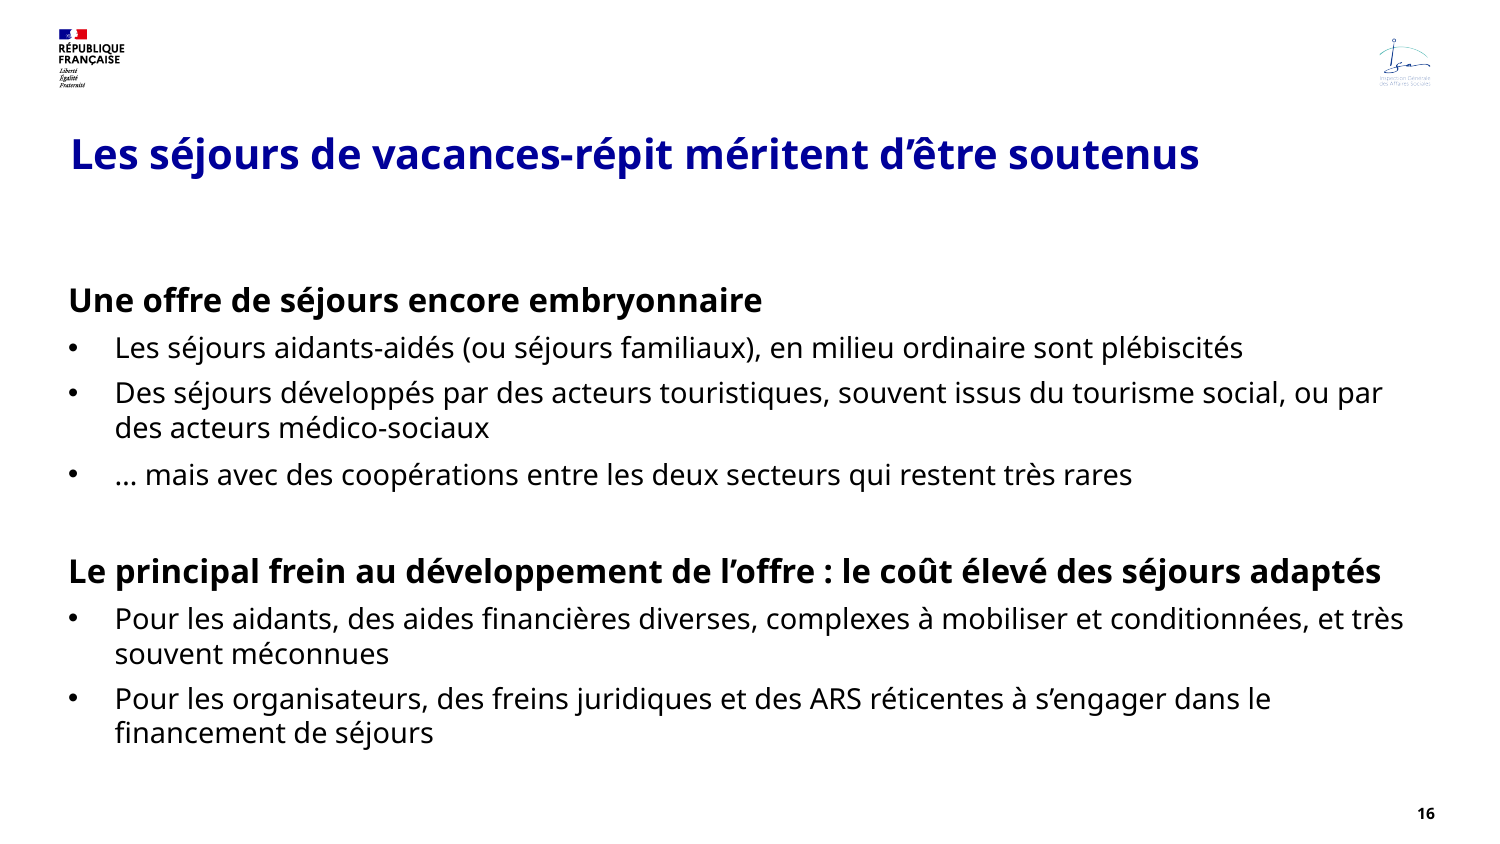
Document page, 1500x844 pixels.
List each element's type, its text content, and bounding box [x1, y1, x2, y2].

list Une offre de séjours encore embryonnaire Les séjours aidants-aidés (ou séjours familiaux), en milieu ordinaire sont plébiscités Des séjours développés par des acteurs touristiques, souvent issus du tourisme social, ou par des acteurs médico-sociaux … mais avec des coopérations entre les deux secteurs qui restent très rares Le principal frein au développement de l’offre : le coût élevé des séjours adaptés Pour les aidants, des aides financières diverses, complexes à mobiliser et conditionnées, et très souvent méconnues Pour les organisateurs, des freins juridiques et des ARS réticentes à s’engager dans le financement de séjours [53, 280, 1436, 753]
slide_number 16 [1213, 784, 1436, 844]
picture [1375, 32, 1435, 92]
title Les séjours de vacances-répit méritent d’être soutenus [53, 112, 1436, 201]
picture [47, 17, 136, 107]
